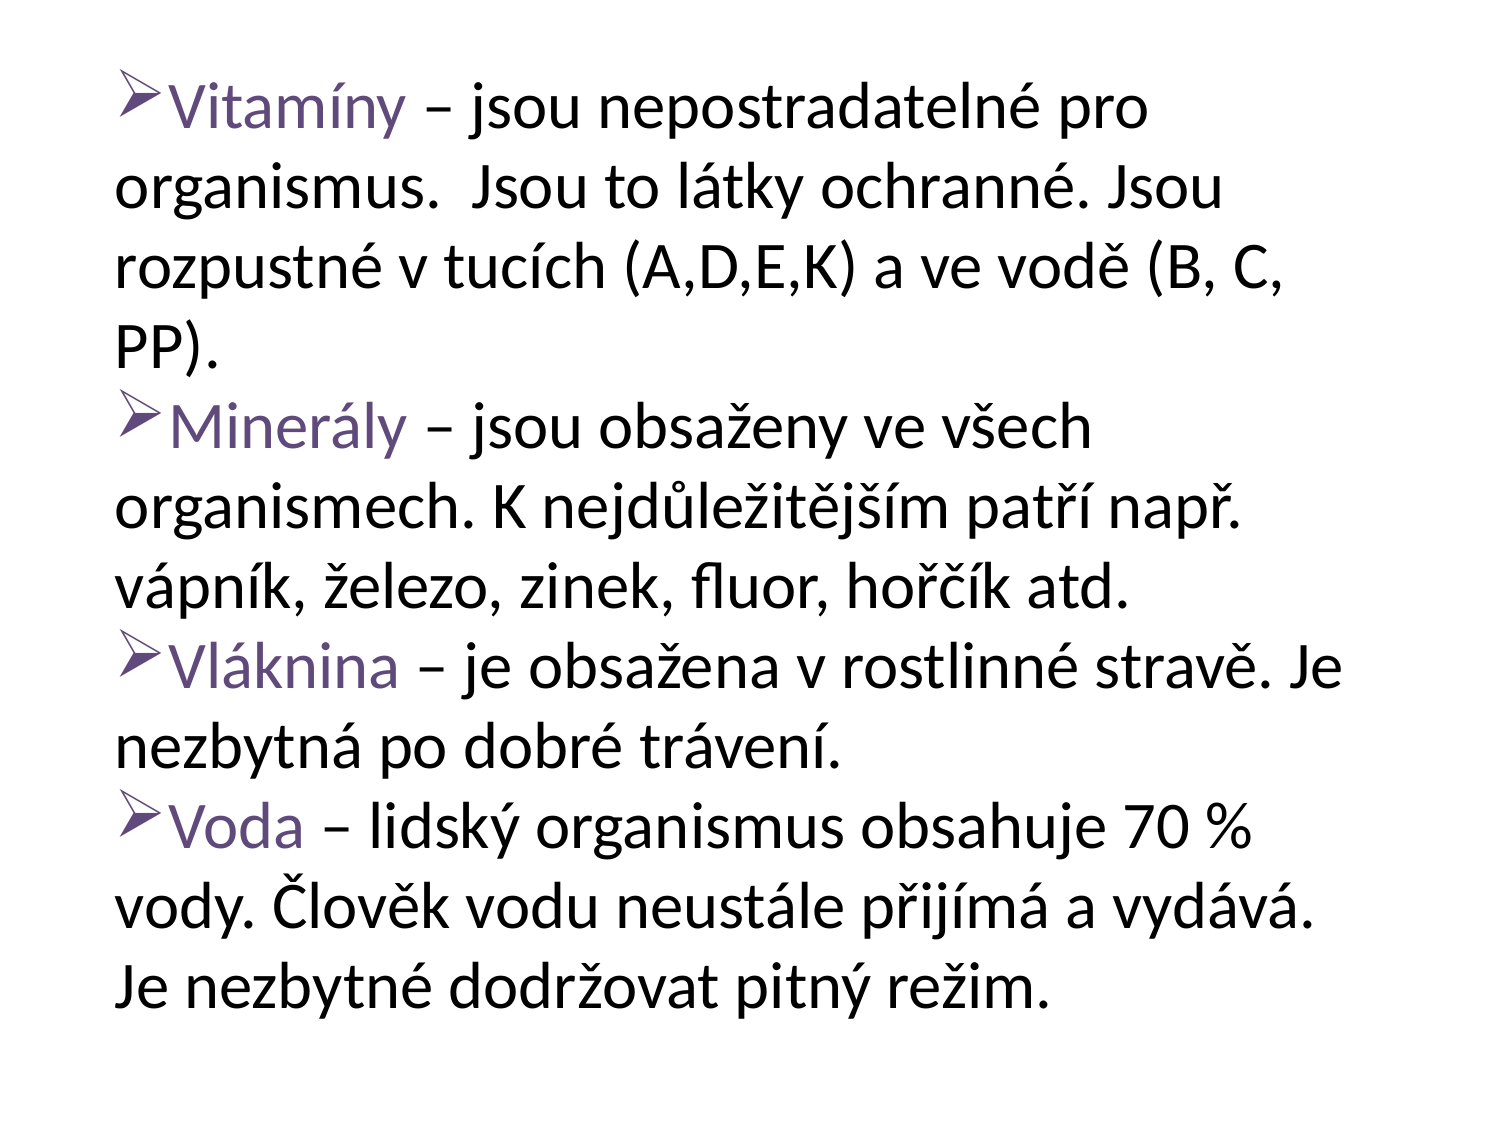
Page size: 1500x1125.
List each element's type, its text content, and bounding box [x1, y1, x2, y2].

text_box Vitamíny – jsou nepostradatelné pro organismus. Jsou to látky ochranné. Jsou rozpustné v tucích (A,D,E,K) a ve vodě (B, C, PP). Minerály – jsou obsaženy ve všech organismech. K nejdůležitějším patří např. vápník, železo, zinek, fluor, hořčík atd. Vláknina – je obsažena v rostlinné stravě. Je nezbytná po dobré trávení. Voda – lidský organismus obsahuje 70 % vody. Člověk vodu neustále přijímá a vydává. Je nezbytné dodržovat pitný režim. [100, 54, 1388, 1029]
